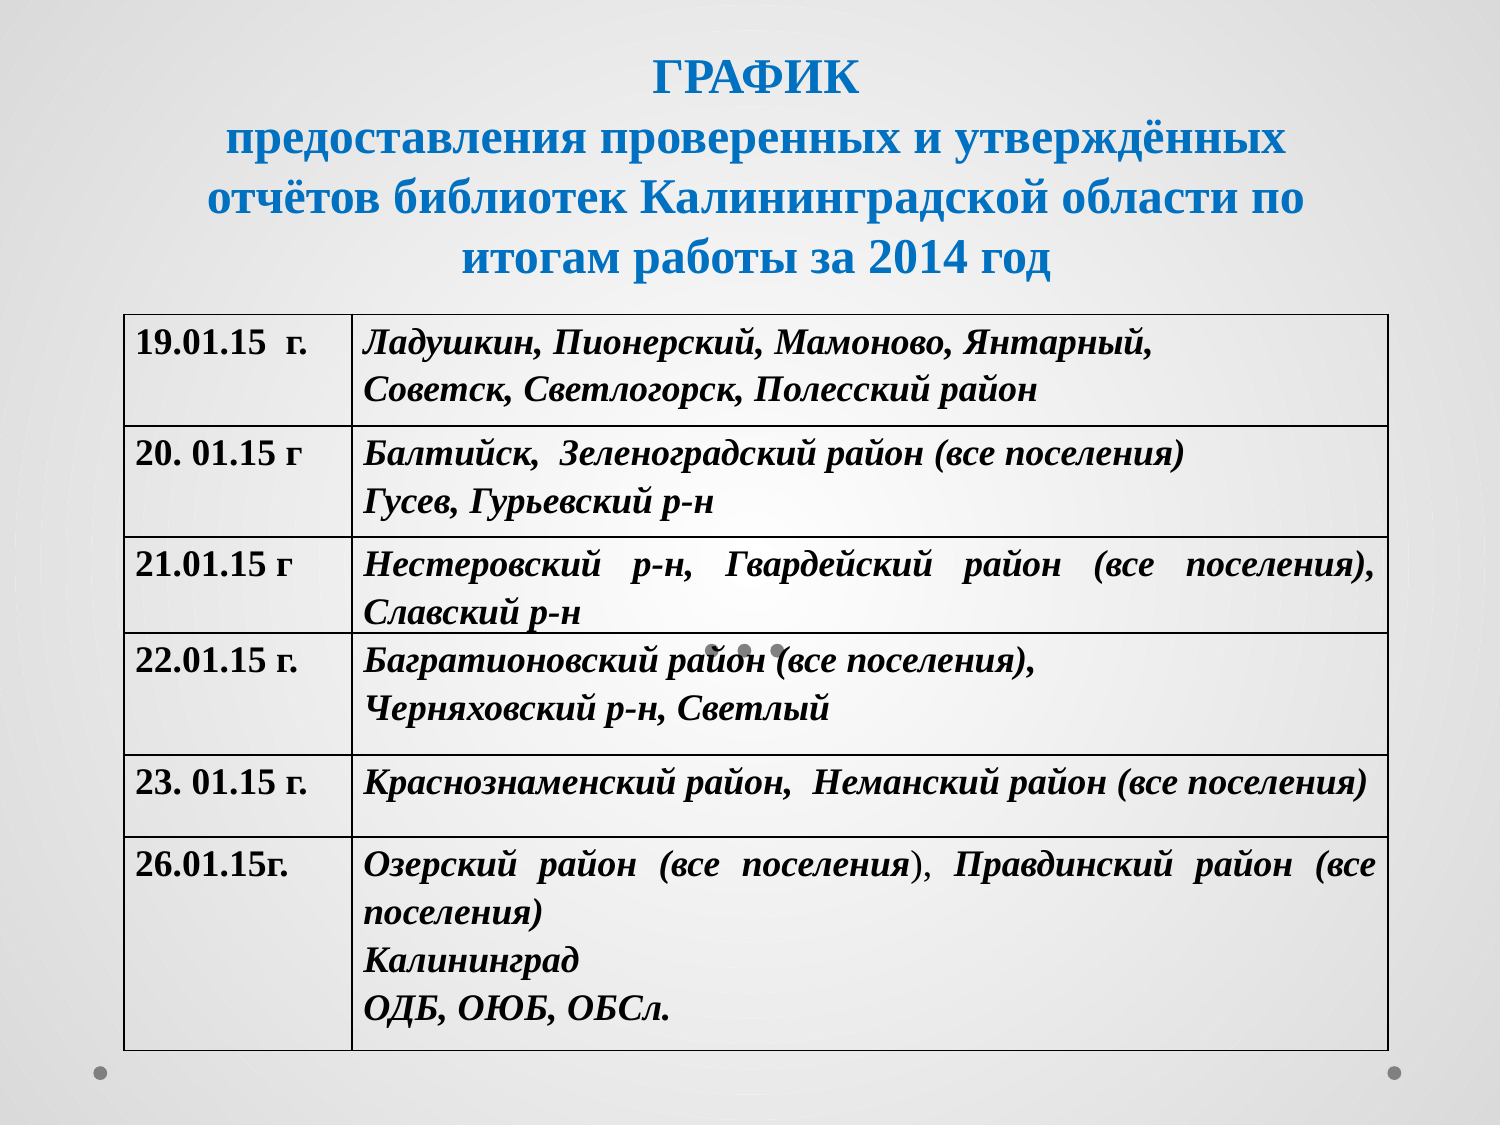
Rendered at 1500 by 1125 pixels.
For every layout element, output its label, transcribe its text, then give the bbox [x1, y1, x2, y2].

table_cell Багратионовский район (все поселения), Черняховский р-н, Светлый [353, 634, 1387, 754]
table_cell 22.01.15 г. [125, 634, 351, 754]
table_header Ладушкин, Пионерский, Мамоново, Янтарный, Советск, Светлогорск, Полесский район [353, 315, 1387, 425]
table_cell Балтийск, Зеленоградский район (все поселения) Гусев, Гурьевский р-н [353, 427, 1387, 536]
table_cell 21.01.15 г [125, 538, 351, 632]
table_cell Озерский район (все поселения), Правдинский район (все поселения) Калининград ОДБ, ОЮБ, ОБСл. [353, 838, 1387, 1050]
table_header 19.01.15 г. [125, 315, 351, 425]
table_cell 26.01.15г. [125, 838, 351, 1050]
table_cell Краснознаменский район, Неманский район (все поселения) [353, 756, 1387, 836]
title ГРАФИК предоставления проверенных и утверждённых отчётов библиотек Калининградской области по итогам работы за 2014 год [118, 54, 1394, 291]
table_cell 20. 01.15 г [125, 427, 351, 536]
table_cell 23. 01.15 г. [125, 756, 351, 836]
table_cell Нестеровский р-н, Гвардейский район (все поселения), Славский р-н [353, 538, 1387, 632]
